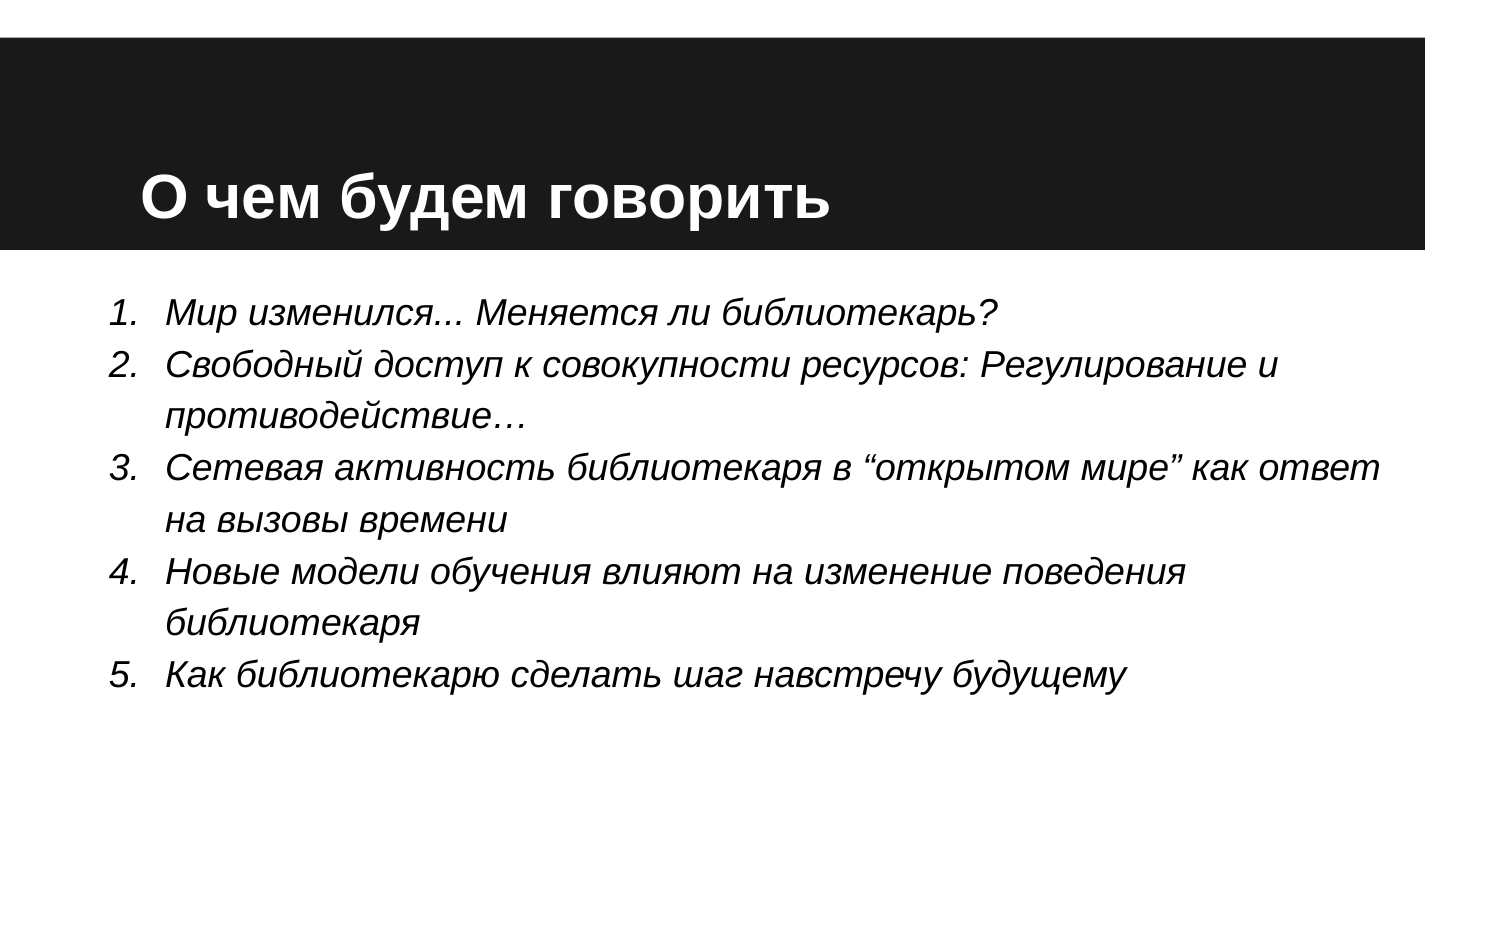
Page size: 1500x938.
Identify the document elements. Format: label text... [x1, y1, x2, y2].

list Мир изменился... Меняется ли библиотекарь? Свободный доступ к совокупности ресурсов: Регулирование и противодействие… Сетевая активность библиотекаря в “открытом мире” как ответ на вызовы времени Новые модели обучения влияют на изменение поведения библиотекаря Как библиотекарю сделать шаг навстречу будущему [75, 266, 1425, 898]
title О чем будем говорить [75, 37, 1425, 246]
